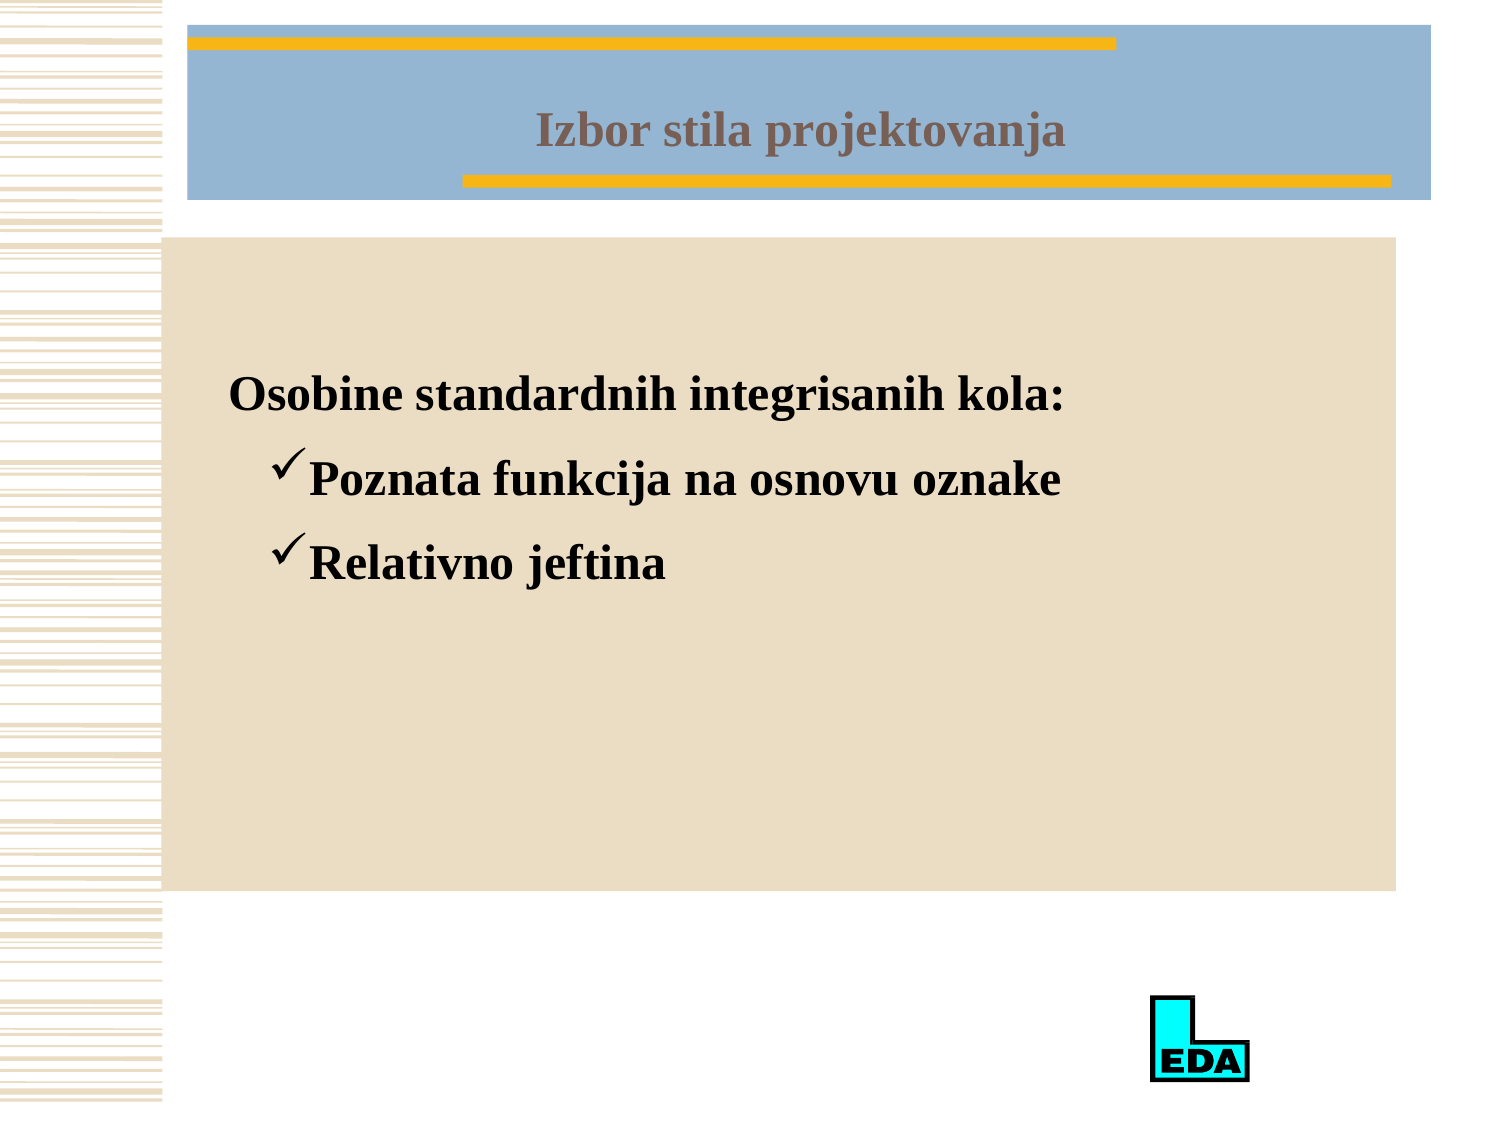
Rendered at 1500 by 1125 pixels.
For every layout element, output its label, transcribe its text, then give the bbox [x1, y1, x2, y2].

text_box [1149, 994, 1251, 1083]
text_box Osobine standardnih integrisanih kola: Poznata funkcija na osnovu oznake Relativno jeftina [213, 352, 1287, 669]
text_box [161, 237, 1396, 892]
text_box Izbor stila projektovanja [196, 75, 1407, 188]
